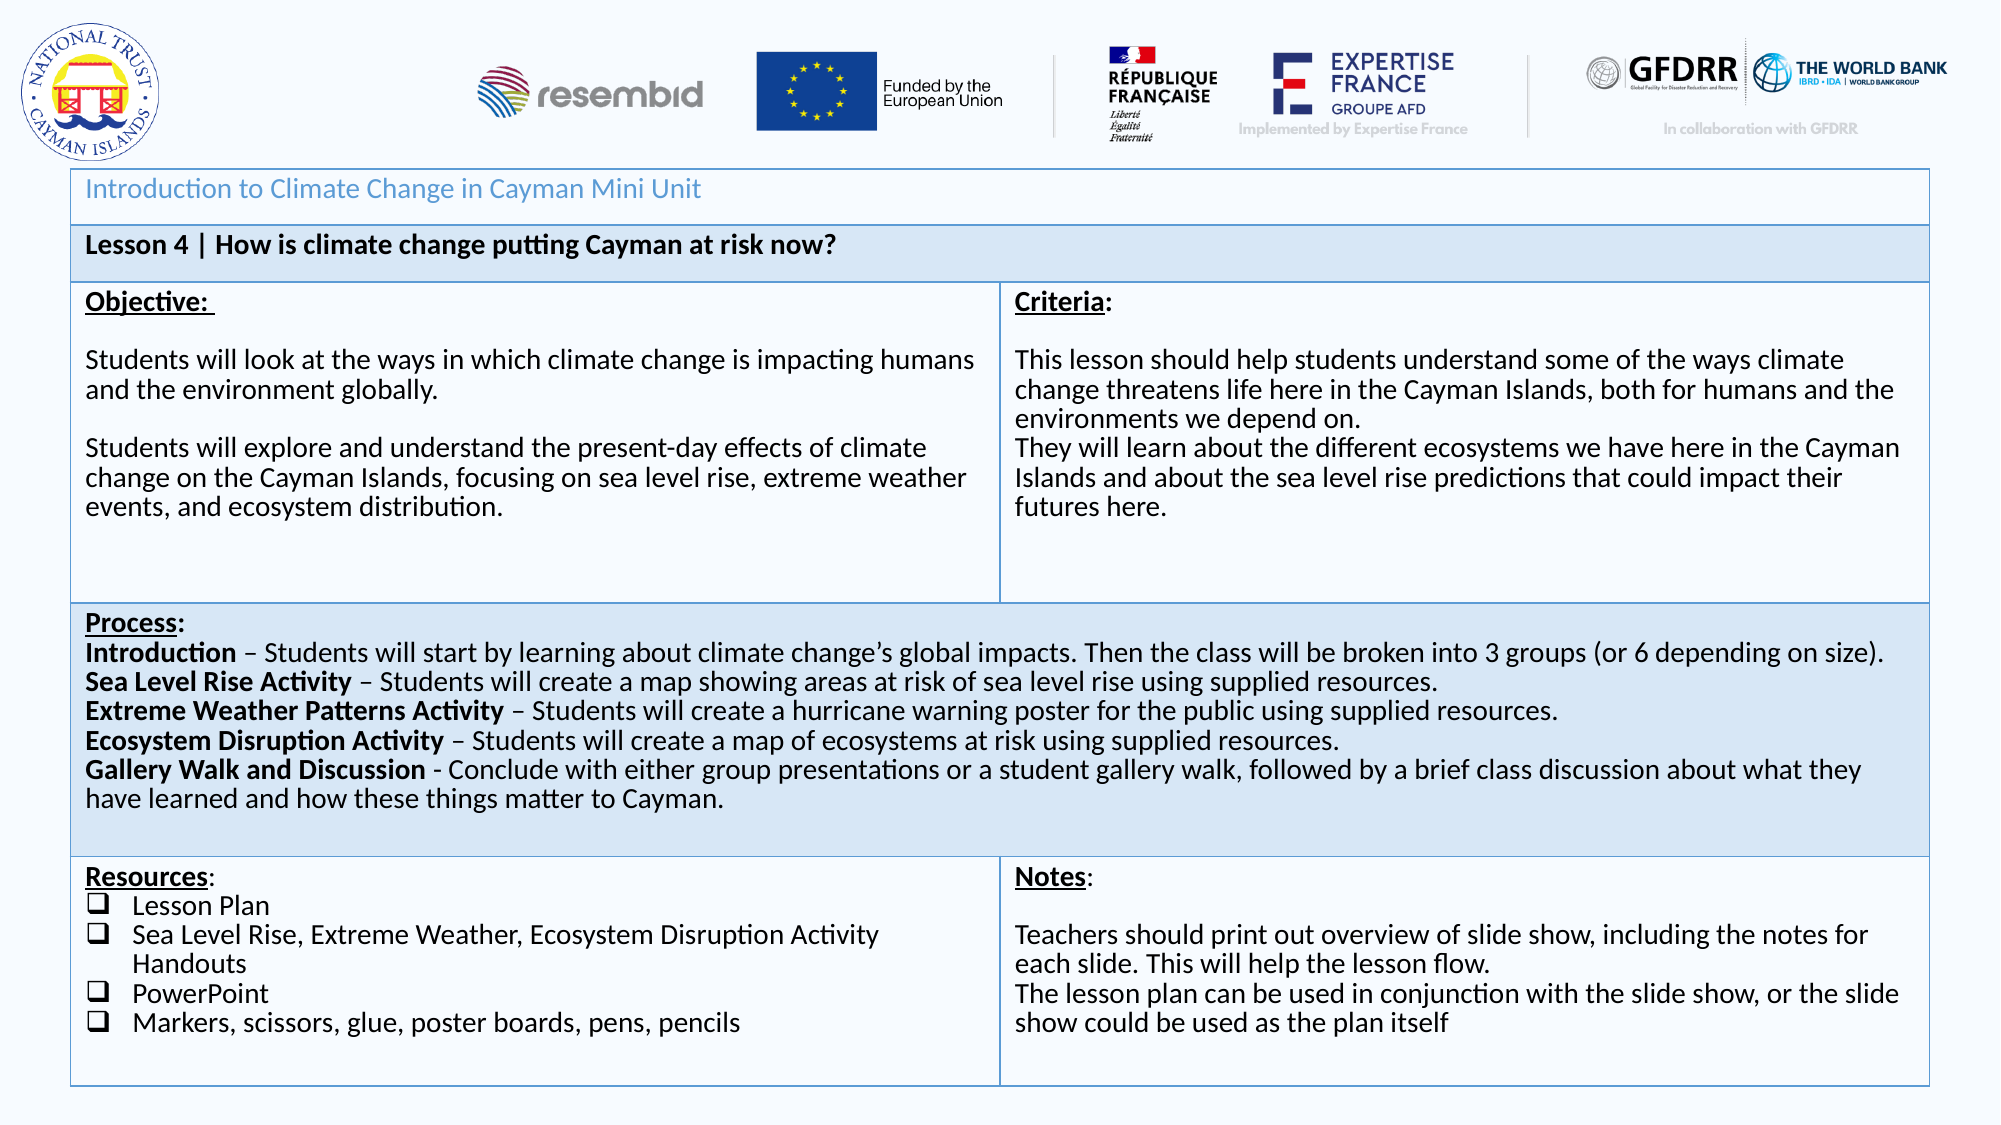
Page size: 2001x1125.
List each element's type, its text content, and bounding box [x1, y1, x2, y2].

table_cell Objective: Students will look at the ways in which climate change is impacting humans and the environment globally. Students will explore and understand the present-day effects of climate change on the Cayman Islands, focusing on sea level rise, extreme weather events, and ecosystem distribution. [71, 283, 999, 602]
picture [21, 23, 160, 161]
picture [451, 33, 1979, 151]
table_cell Criteria: This lesson should help students understand some of the ways climate change threatens life here in the Cayman Islands, both for humans and the environments we depend on. They will learn about the different ecosystems we have here in the Cayman Islands and about the sea level rise predictions that could impact their futures here. [1001, 283, 1929, 602]
table_cell Resources: Lesson Plan Sea Level Rise, Extreme Weather, Ecosystem Disruption Activity Handouts PowerPoint Markers, scissors, glue, poster boards, pens, pencils [71, 857, 999, 1085]
table_header Introduction to Climate Change in Cayman Mini Unit [71, 170, 1929, 224]
table_cell Lesson 4 | How is climate change putting Cayman at risk now? [71, 226, 1929, 281]
table_cell Process: Introduction – Students will start by learning about climate change’s global impacts. Then the class will be broken into 3 groups (or 6 depending on size). Sea Level Rise Activity – Students will create a map showing areas at risk of sea level rise using supplied resources. Extreme Weather Patterns Activity – Students will create a hurricane warning poster for the public using supplied resources. Ecosystem Disruption Activity – Students will create a map of ecosystems at risk using supplied resources. Gallery Walk and Discussion - Conclude with either group presentations or a student gallery walk, followed by a brief class discussion about what they have learned and how these things matter to Cayman. [71, 604, 1929, 856]
table_cell Notes: Teachers should print out overview of slide show, including the notes for each slide. This will help the lesson flow. The lesson plan can be used in conjunction with the slide show, or the slide show could be used as the plan itself [1001, 857, 1929, 1085]
